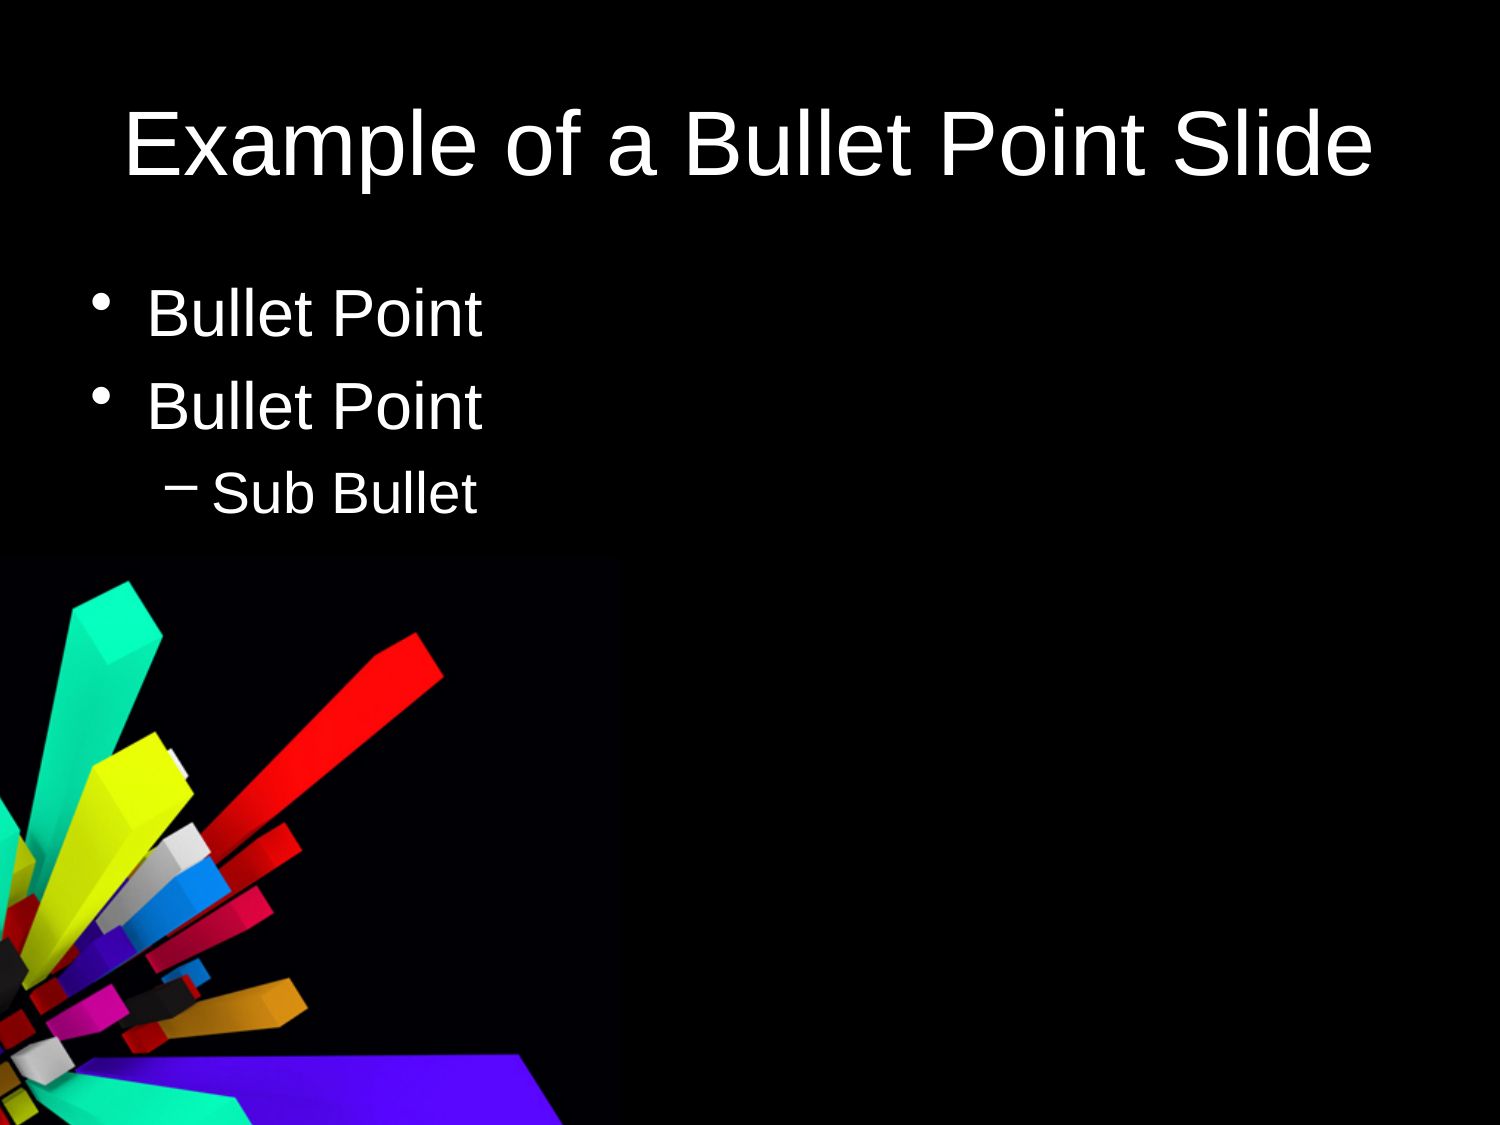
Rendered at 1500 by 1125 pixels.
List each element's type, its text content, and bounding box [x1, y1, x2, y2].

list Bullet Point Bullet Point Sub Bullet [75, 262, 1425, 870]
picture [0, 557, 621, 1125]
title Example of a Bullet Point Slide [75, 45, 1425, 233]
